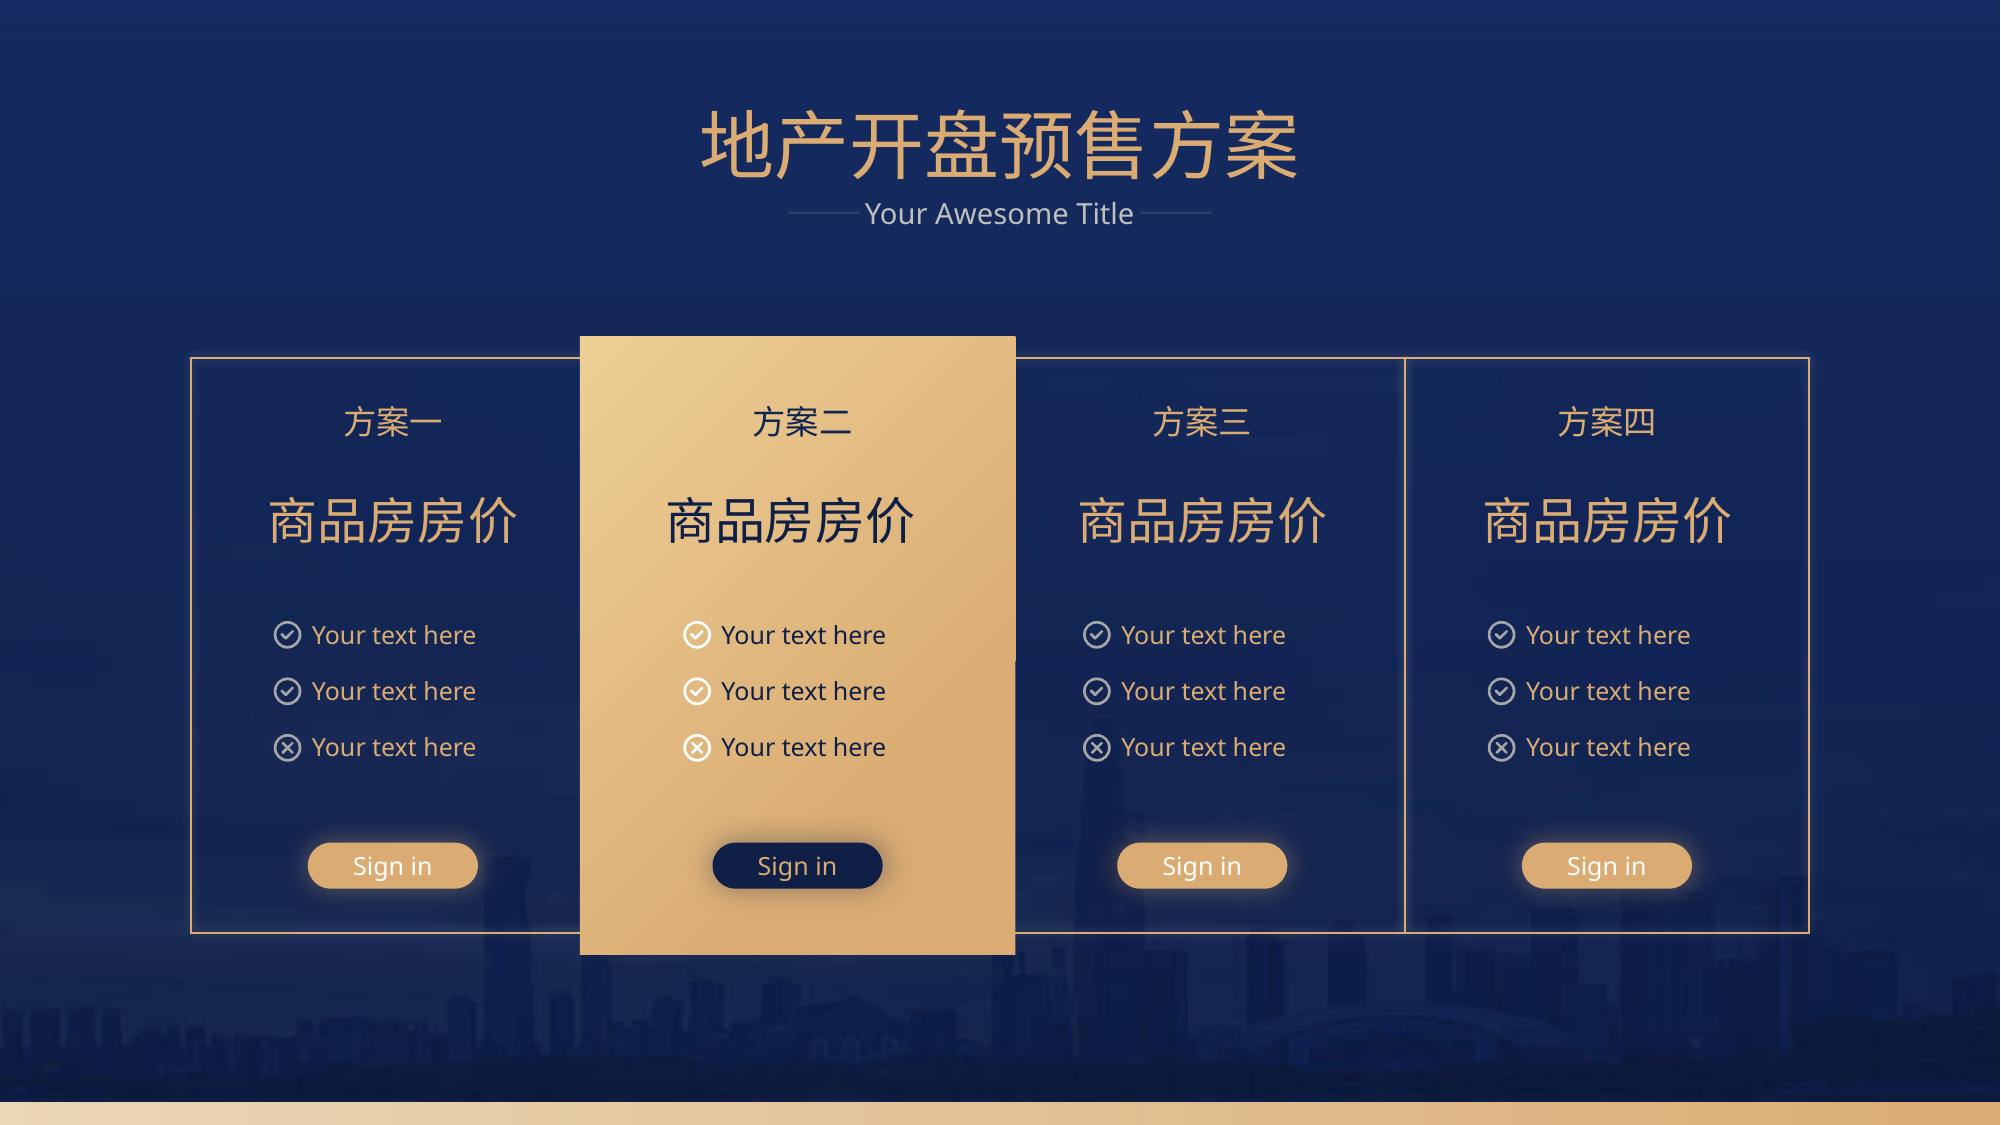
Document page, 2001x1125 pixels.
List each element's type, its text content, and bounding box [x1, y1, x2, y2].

text_box Sign in [306, 841, 479, 890]
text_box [273, 612, 481, 658]
text_box Sign in [711, 841, 884, 890]
text_box 方案二 [631, 401, 974, 449]
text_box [1487, 724, 1695, 770]
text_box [273, 668, 481, 714]
text_box 商品房房价 [242, 482, 544, 557]
text_box Sign in [1520, 841, 1694, 890]
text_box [1487, 612, 1695, 658]
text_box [601, 187, 1399, 239]
text_box [0, 1101, 2000, 1125]
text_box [1487, 668, 1695, 714]
text_box 地产开盘预售方案 [375, 90, 1625, 196]
text_box Sign in [1116, 841, 1289, 890]
text_box 商品房房价 [1051, 482, 1353, 557]
text_box [1016, 357, 1406, 934]
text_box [1083, 612, 1290, 658]
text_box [1083, 668, 1290, 714]
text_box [1083, 724, 1290, 770]
text_box 商品房房价 [1457, 482, 1758, 557]
picture [0, 0, 2000, 1101]
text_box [273, 724, 481, 770]
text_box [683, 724, 891, 770]
text_box 方案三 [1031, 401, 1374, 449]
text_box 方案四 [1435, 401, 1778, 449]
text_box 方案一 [221, 401, 564, 449]
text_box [683, 612, 891, 658]
text_box [1408, 357, 1810, 934]
text_box 商品房房价 [639, 482, 941, 557]
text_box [683, 668, 891, 714]
text_box [579, 335, 1016, 956]
text_box [190, 357, 579, 934]
